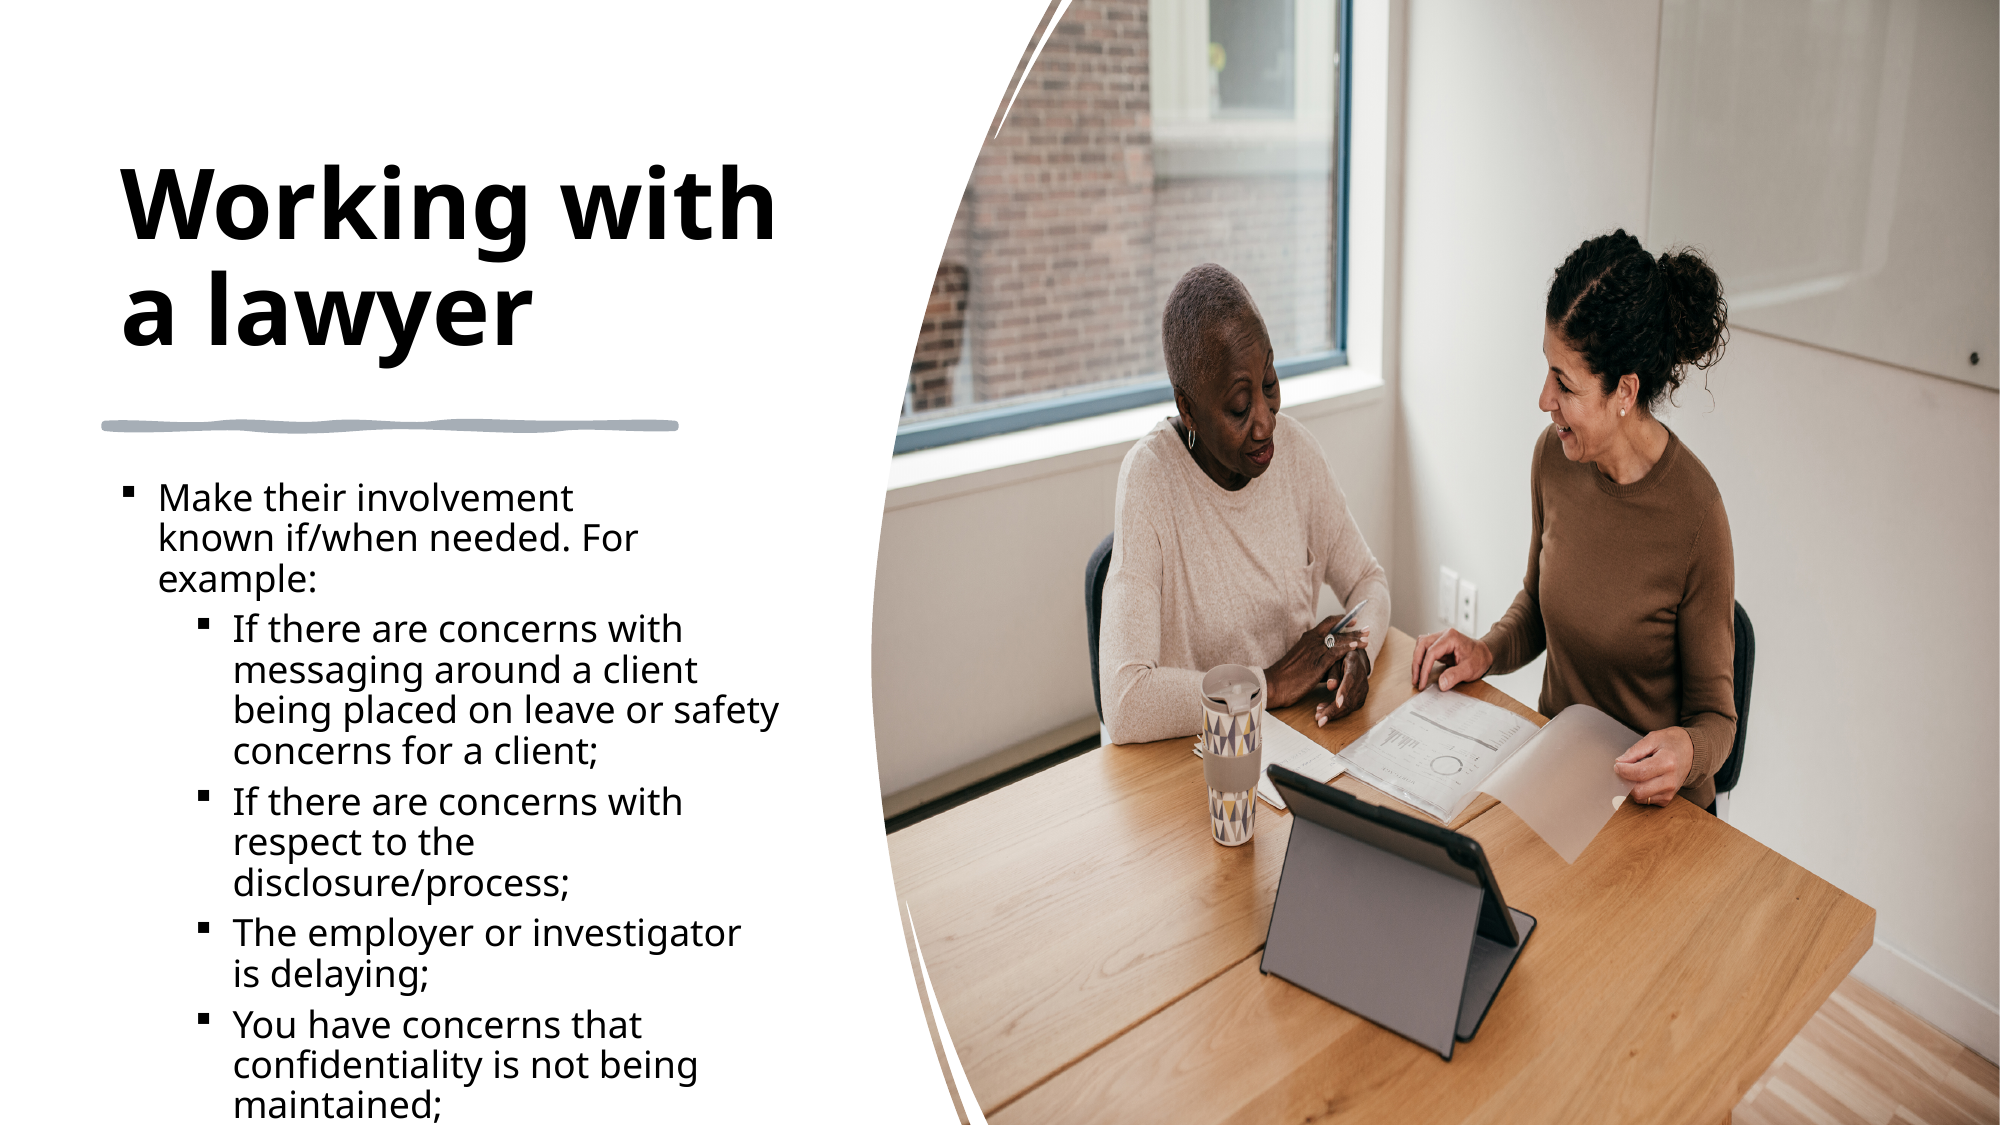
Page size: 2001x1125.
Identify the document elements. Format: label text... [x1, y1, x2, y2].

text_box [0, 0, 871, 1125]
title Working with a lawyer [105, 53, 822, 375]
text_box [103, 421, 676, 431]
list Make their involvement known if/when needed. For example: If there are concerns with messaging around a client being placed on leave or safety concerns for a client; If there are concerns with respect to the disclosure/process; The employer or investigator is delaying; You have concerns that confidentiality is not being maintained; [105, 471, 802, 1016]
picture [871, 0, 2000, 1125]
